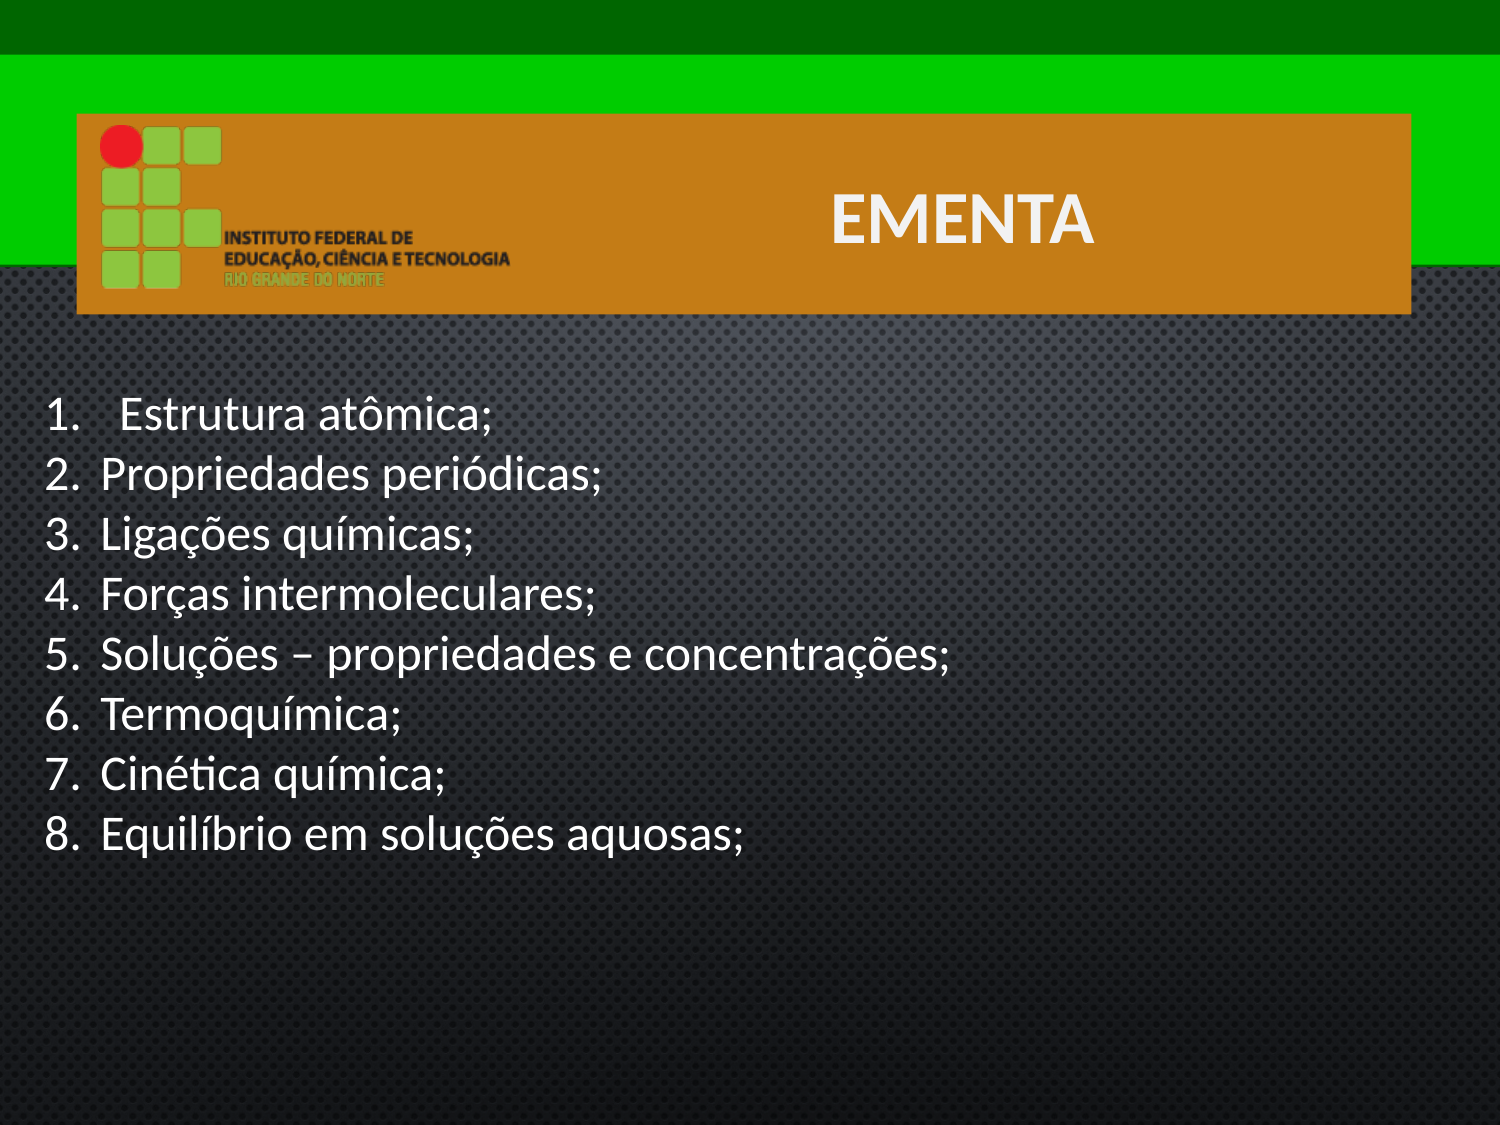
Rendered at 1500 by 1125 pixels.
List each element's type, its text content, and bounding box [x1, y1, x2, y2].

text_box Estrutura atômica; Propriedades periódicas; Ligações químicas; Forças intermoleculares; Soluções – propriedades e concentrações; Termoquímica; Cinética química; Equilíbrio em soluções aquosas; [29, 373, 1435, 1071]
picture [100, 125, 535, 290]
text_box EMENTA [572, 161, 1353, 266]
text_box [0, 0, 1500, 53]
text_box [75, 112, 1413, 316]
text_box [0, 53, 1500, 266]
